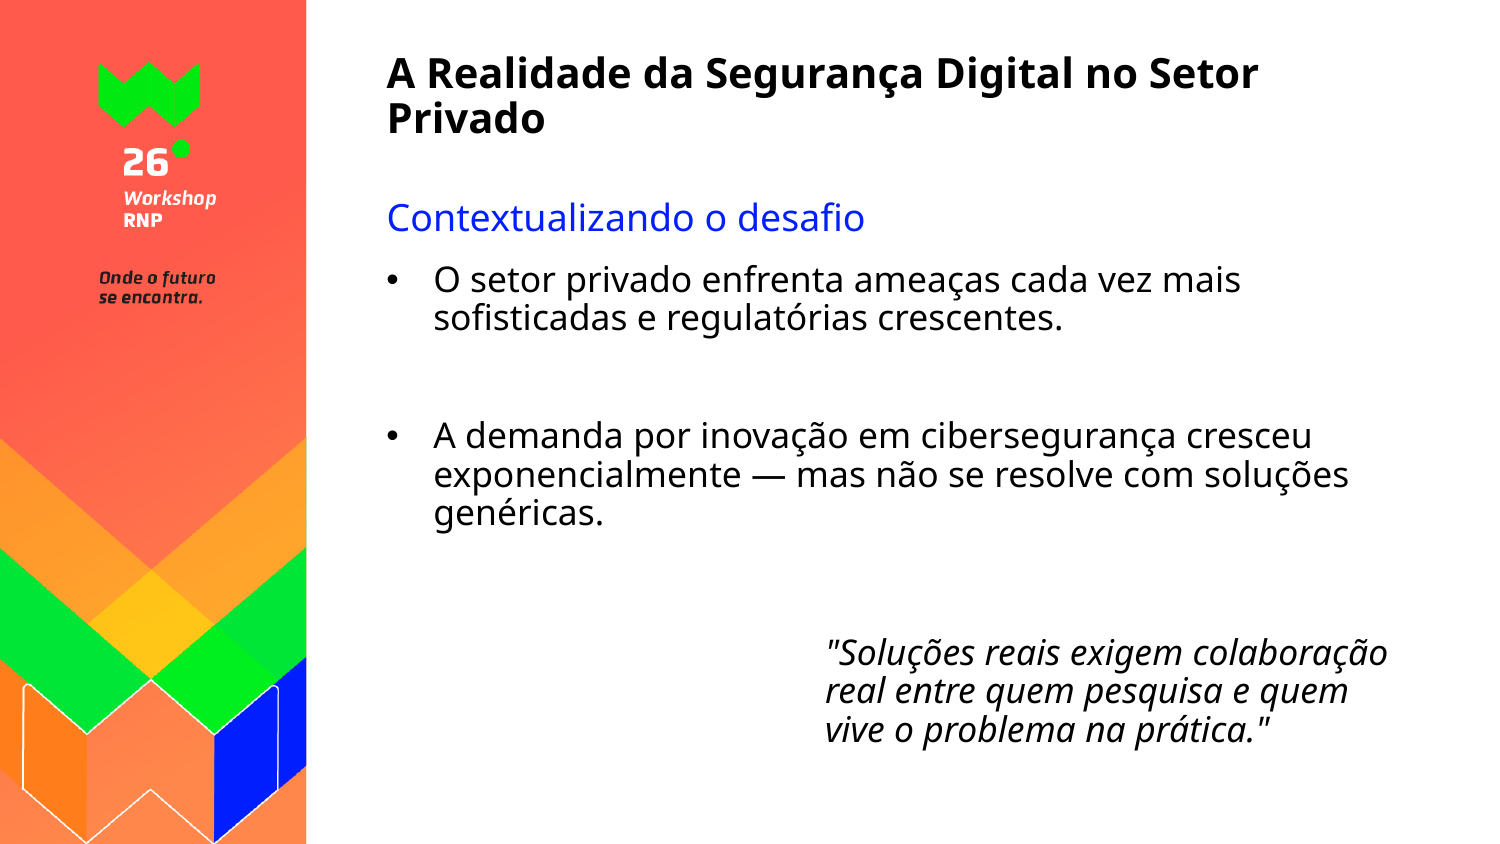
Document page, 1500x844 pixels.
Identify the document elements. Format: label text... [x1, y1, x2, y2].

list Contextualizando o desafio [371, 191, 1440, 254]
picture [0, 0, 1500, 844]
text_box O setor privado enfrenta ameaças cada vez mais sofisticadas e regulatórias crescentes. A demanda por inovação em cibersegurança cresceu exponencialmente — mas não se resolve com soluções genéricas. [371, 254, 1440, 499]
title A Realidade da Segurança Digital no Setor Privado [371, 45, 1440, 129]
list "Soluções reais exigem colaboração real entre quem pesquisa e quem vive o problema na prática." [810, 627, 1422, 750]
